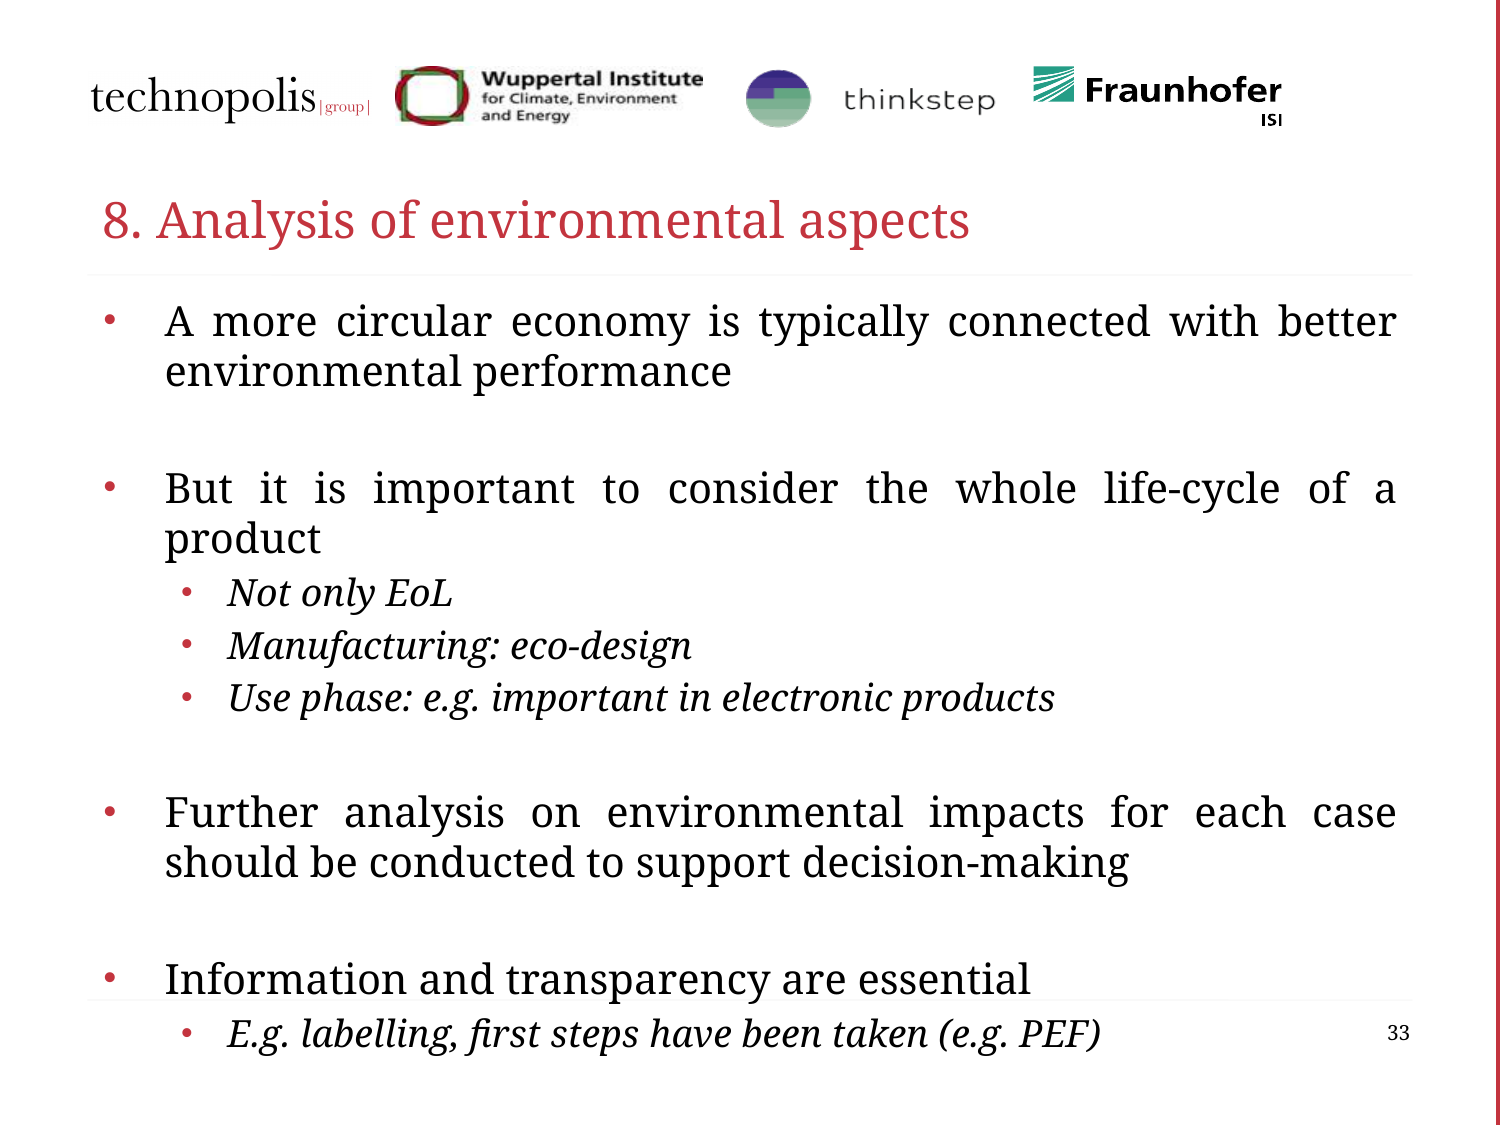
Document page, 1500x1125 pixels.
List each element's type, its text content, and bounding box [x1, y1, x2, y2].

title 8. Analysis of environmental aspects [87, 174, 1413, 263]
picture [88, 71, 372, 126]
list A more circular economy is typically connected with better environmental performance But it is important to consider the whole life-cycle of a product Not only EoL Manufacturing: eco-design Use phase: e.g. important in electronic products Further analysis on environmental impacts for each case should be conducted to support decision-making Information and transparency are essential E.g. labelling, first steps have been taken (e.g. PEF) [87, 287, 1413, 988]
picture [395, 66, 703, 126]
picture [738, 63, 999, 134]
slide_number 33 [1287, 1012, 1426, 1063]
